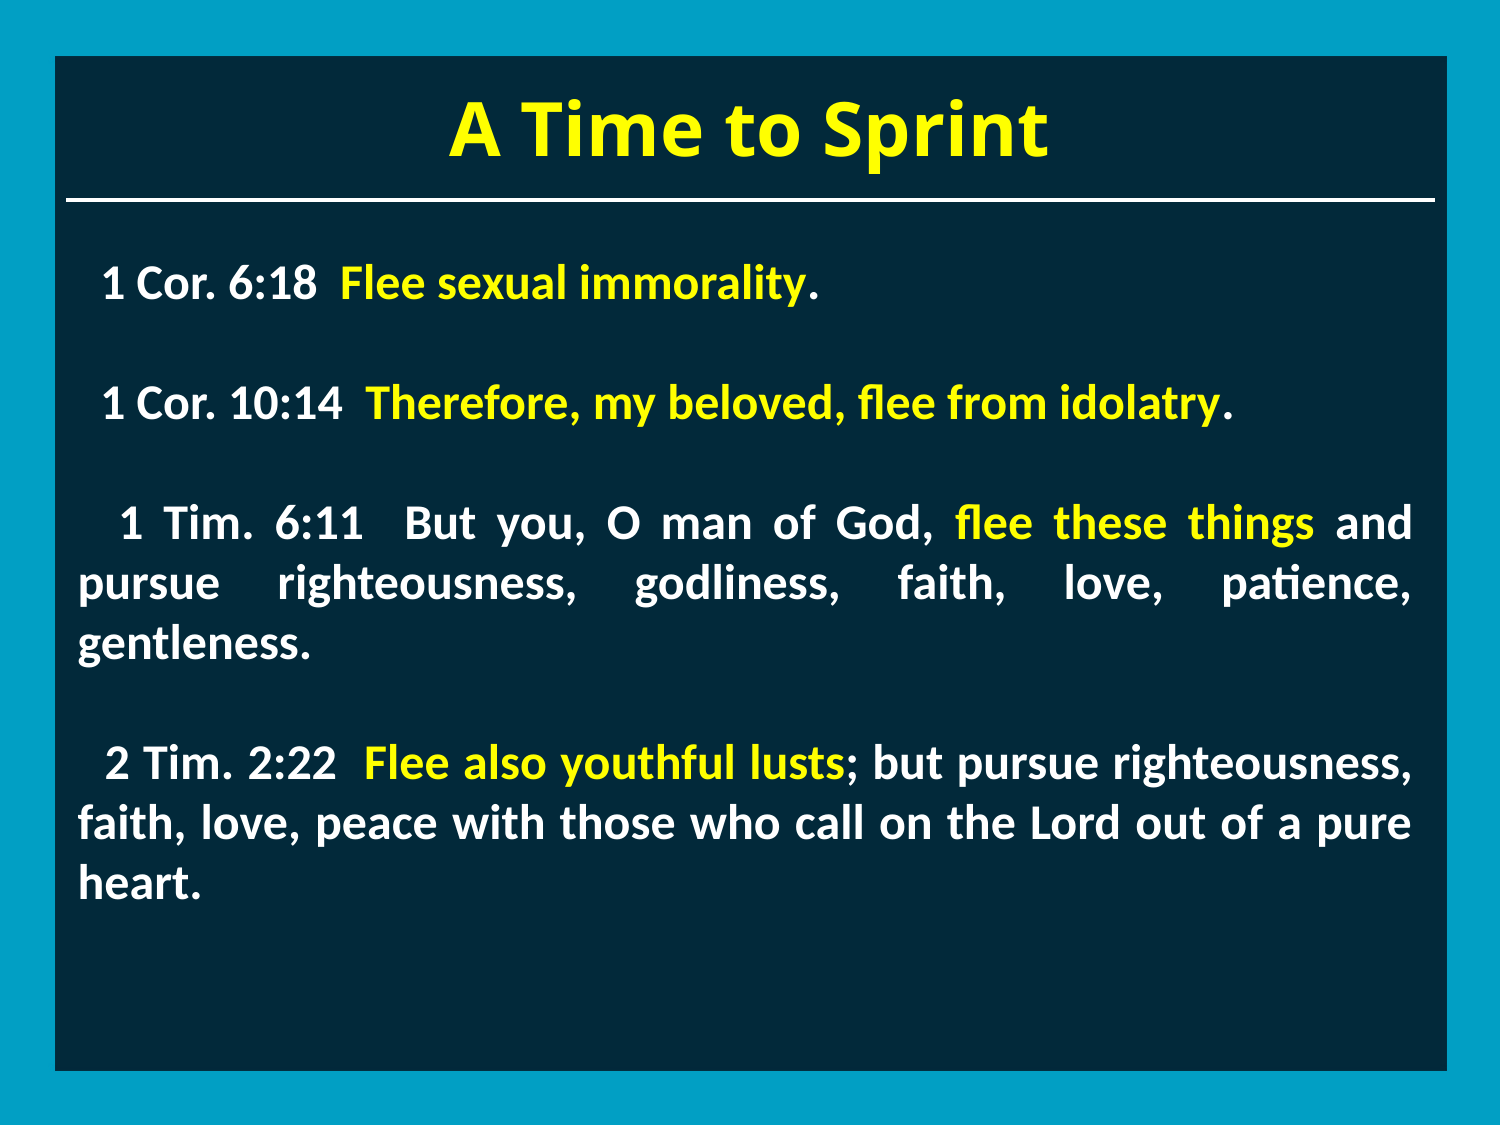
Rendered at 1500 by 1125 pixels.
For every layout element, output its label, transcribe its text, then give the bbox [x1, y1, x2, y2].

text_box 1 Cor. 6:18 Flee sexual immorality. 1 Cor. 10:14 Therefore, my beloved, flee from idolatry. 1 Tim. 6:11 But you, O man of God, flee these things and pursue righteousness, godliness, faith, love, patience, gentleness. 2 Tim. 2:22 Flee also youthful lusts; but pursue righteousness, faith, love, peace with those who call on the Lord out of a pure heart. [62, 242, 1429, 917]
title A Time to Sprint [103, 59, 1397, 198]
